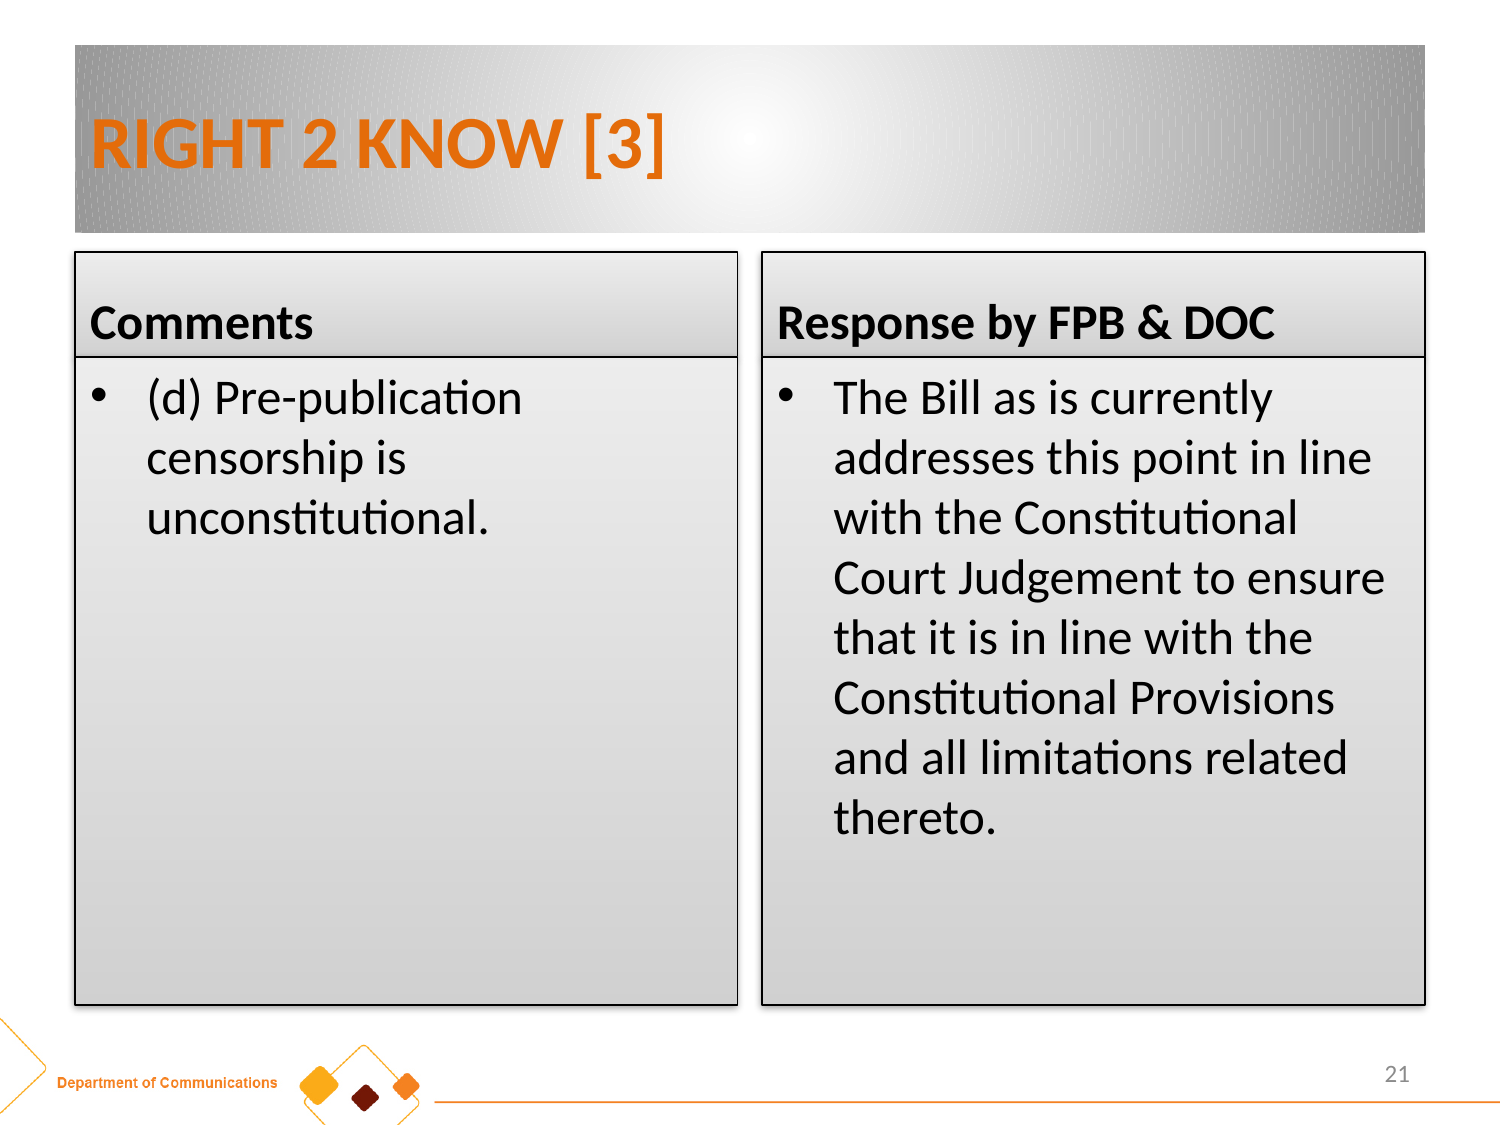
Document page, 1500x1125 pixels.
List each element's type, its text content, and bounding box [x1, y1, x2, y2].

list Response by FPB & DOC [761, 251, 1426, 355]
list (d) Pre-publication censorship is unconstitutional. [74, 356, 738, 1006]
list The Bill as is currently addresses this point in line with the Constitutional Court Judgement to ensure that it is in line with the Constitutional Provisions and all limitations related thereto. [761, 356, 1426, 1006]
picture [0, 0, 1500, 1125]
slide_number 21 [1074, 1042, 1425, 1103]
list Comments [74, 251, 738, 355]
title RIGHT 2 KNOW [3] [75, 45, 1425, 233]
